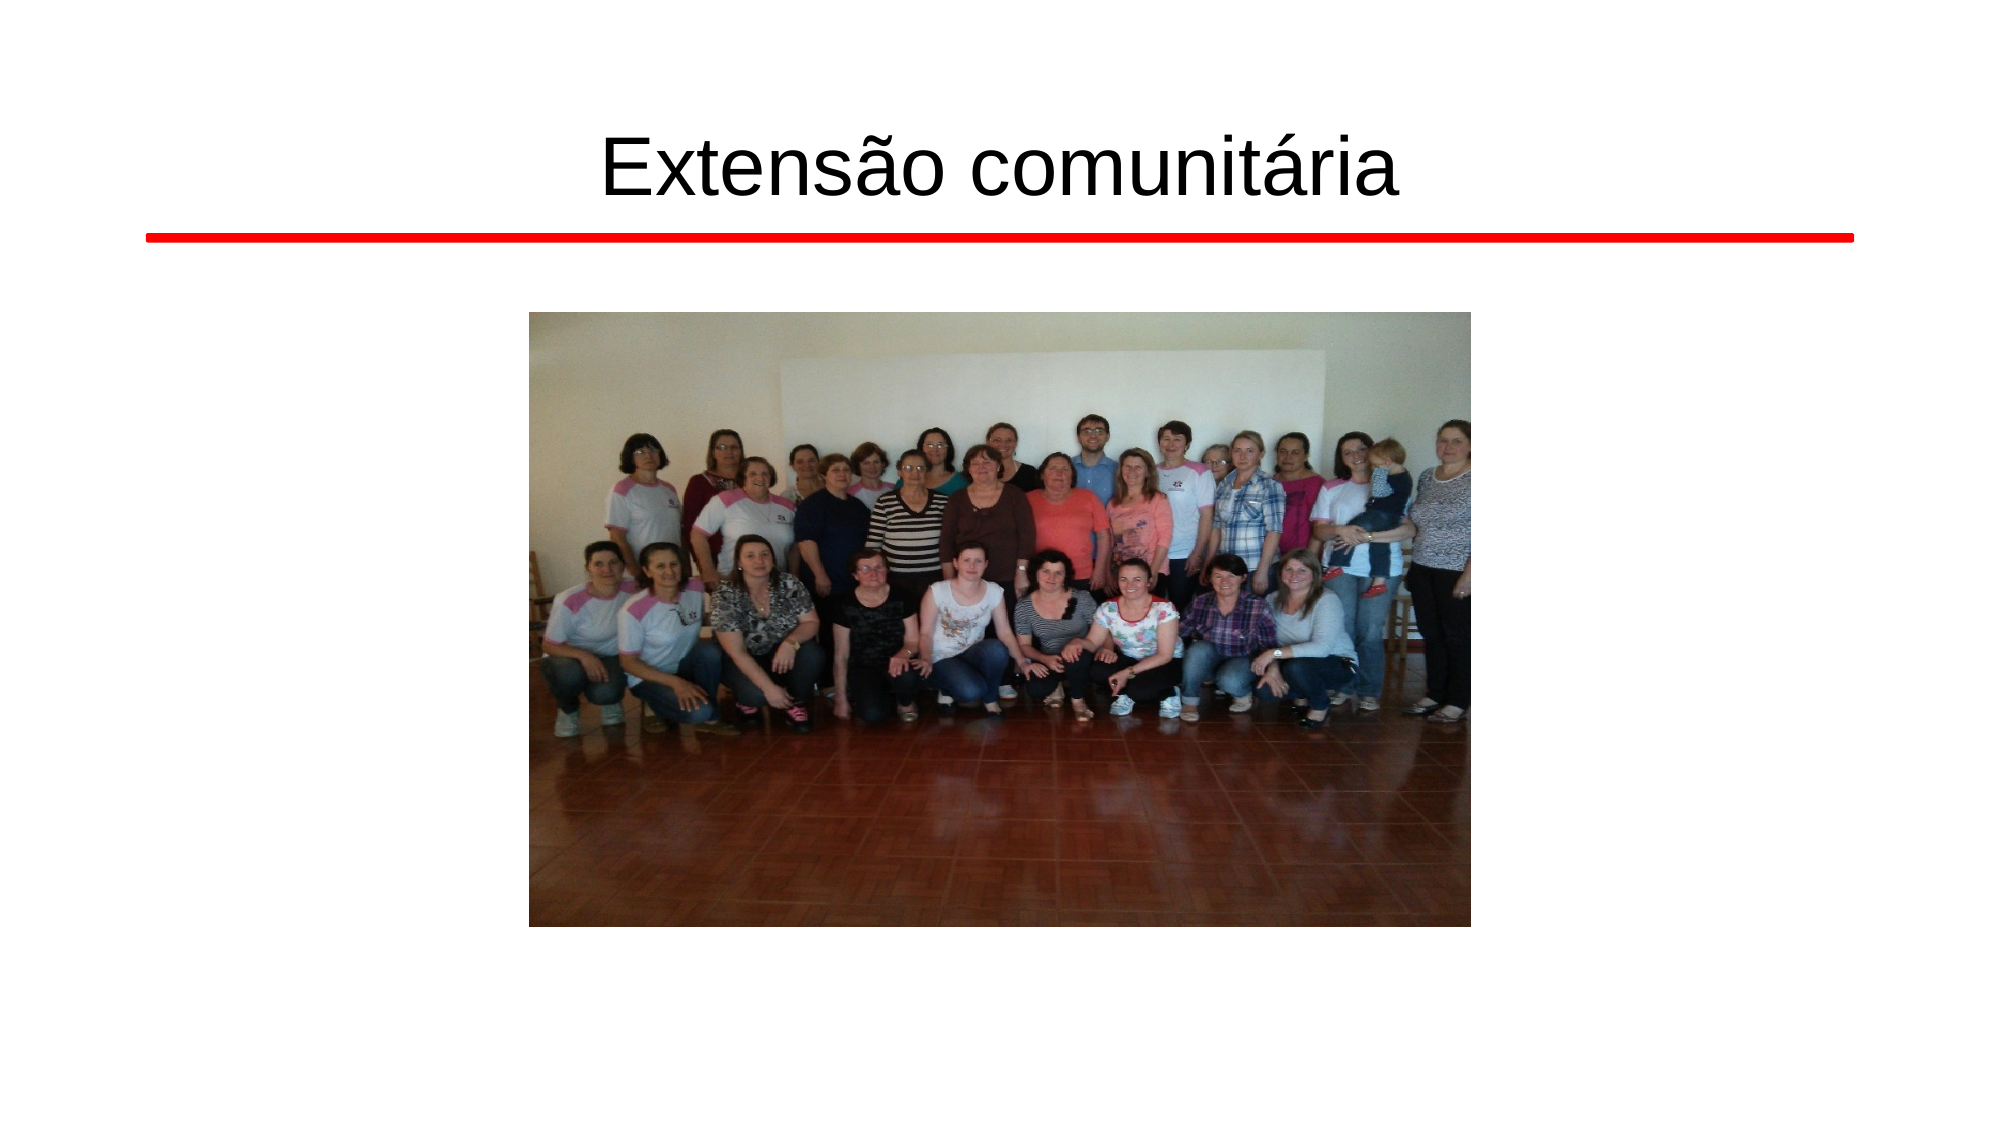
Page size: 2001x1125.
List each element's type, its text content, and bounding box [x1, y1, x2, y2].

title Extensão comunitária [137, 59, 1863, 278]
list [529, 313, 1471, 927]
text_box [145, 233, 1855, 243]
